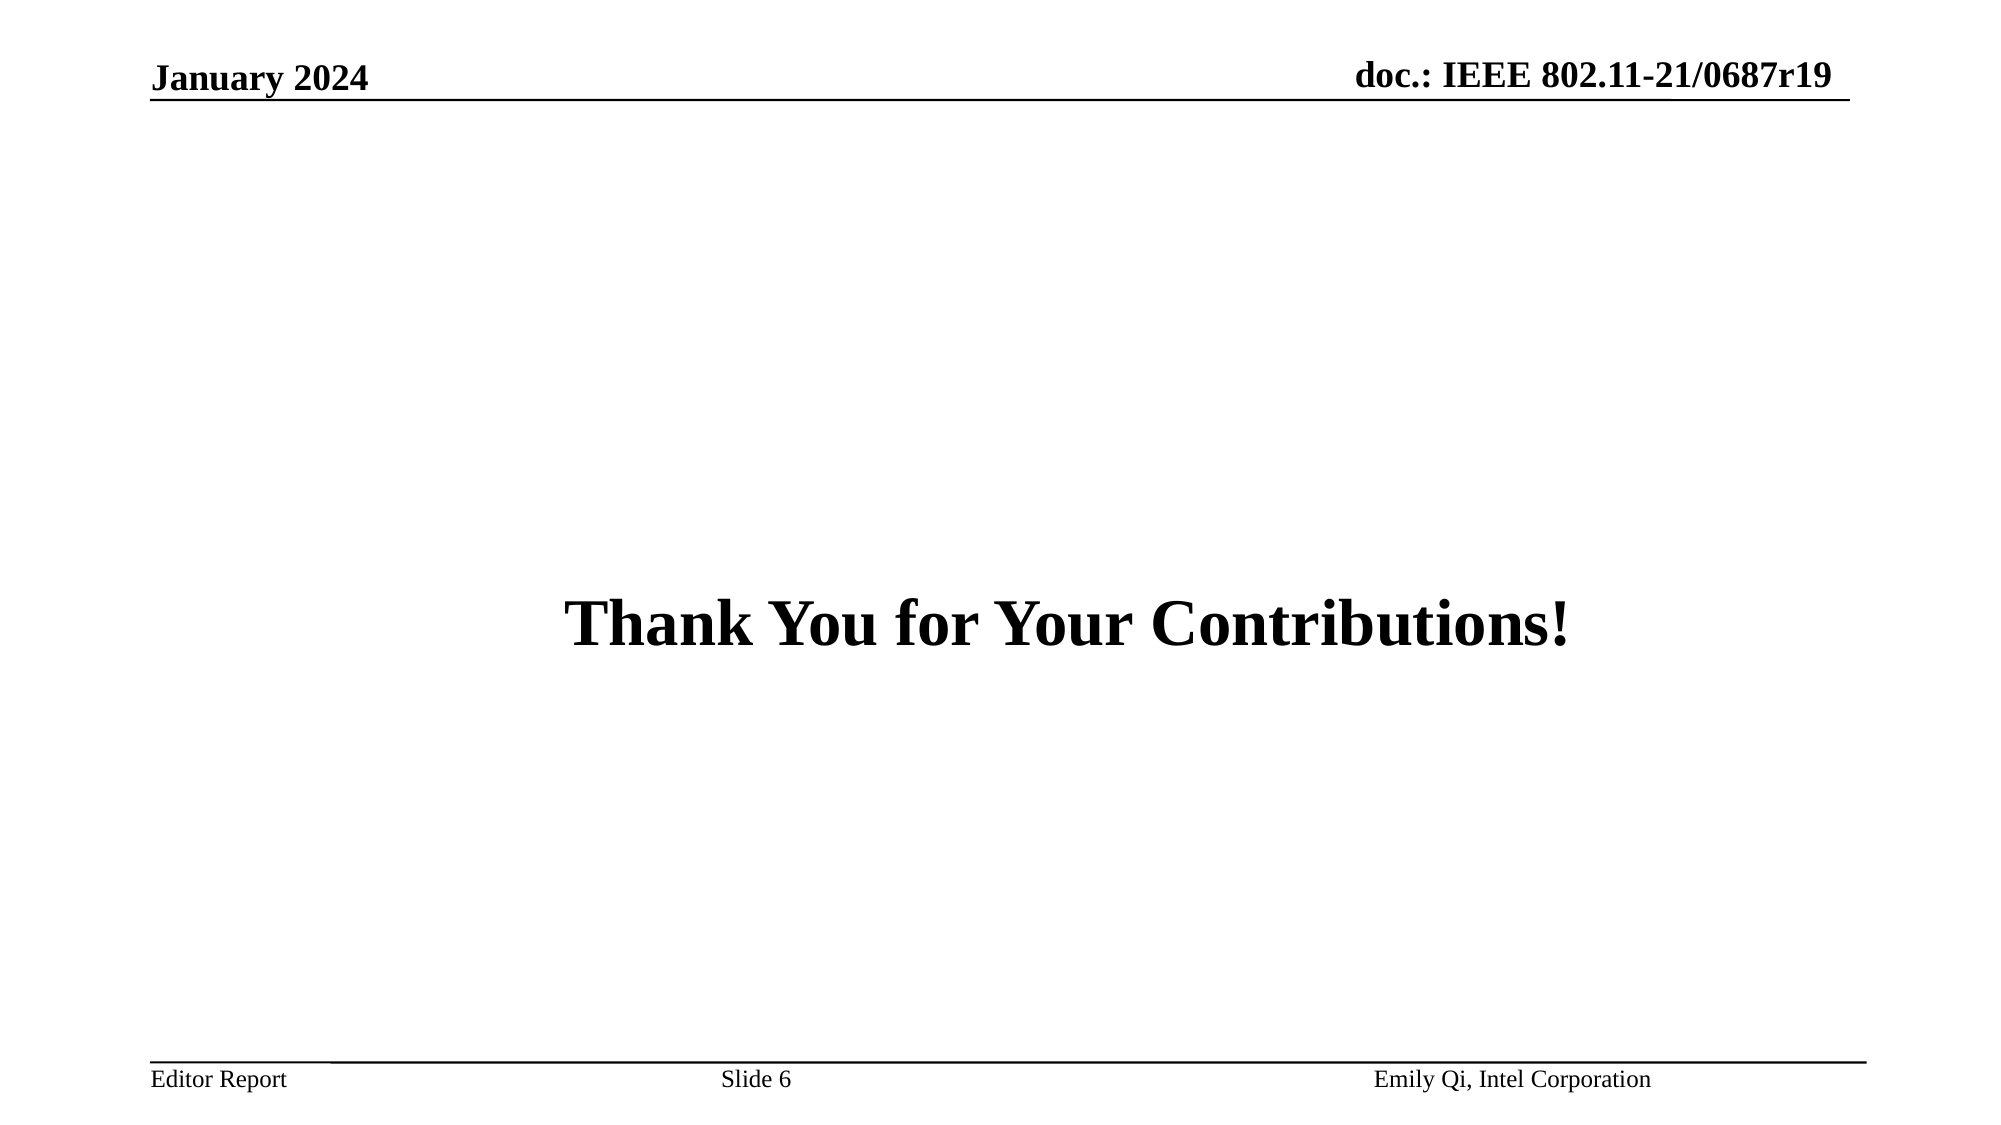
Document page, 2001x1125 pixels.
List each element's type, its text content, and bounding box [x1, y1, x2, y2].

slide_number Slide 6 [712, 1061, 800, 1125]
footer Emily Qi, Intel Corporation [1370, 1061, 1652, 1093]
title Thank You for Your Contributions! [350, 575, 1788, 663]
